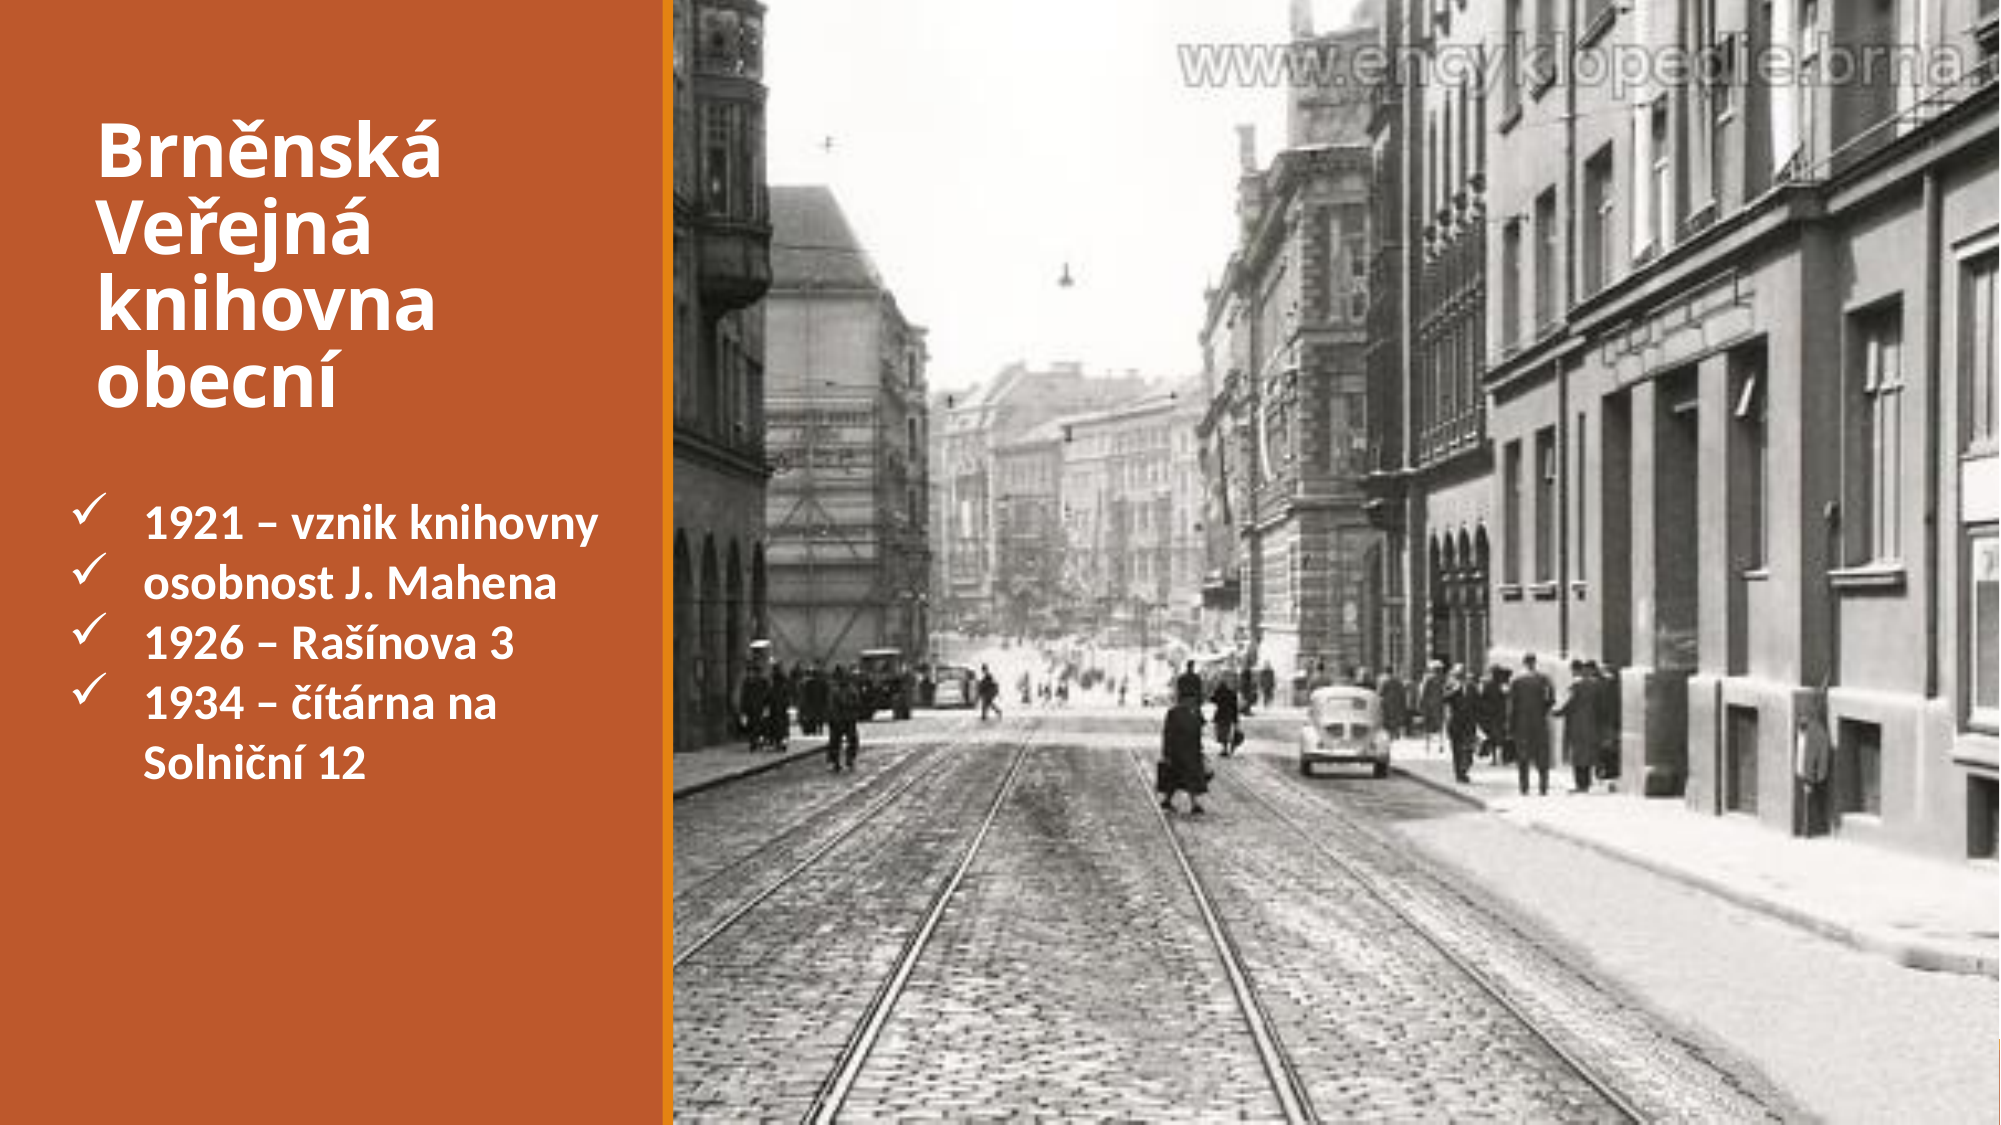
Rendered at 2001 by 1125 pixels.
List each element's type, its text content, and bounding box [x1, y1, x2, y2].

picture [667, 0, 2000, 1125]
text_box 1921 – vznik knihovny osobnost J. Mahena 1926 – Rašínova 3 1934 – čítárna na Solniční 12 [53, 482, 654, 797]
title Brněnská Veřejná knihovna obecní [80, 84, 622, 430]
text_box [0, 0, 661, 1125]
text_box [661, 0, 667, 1125]
